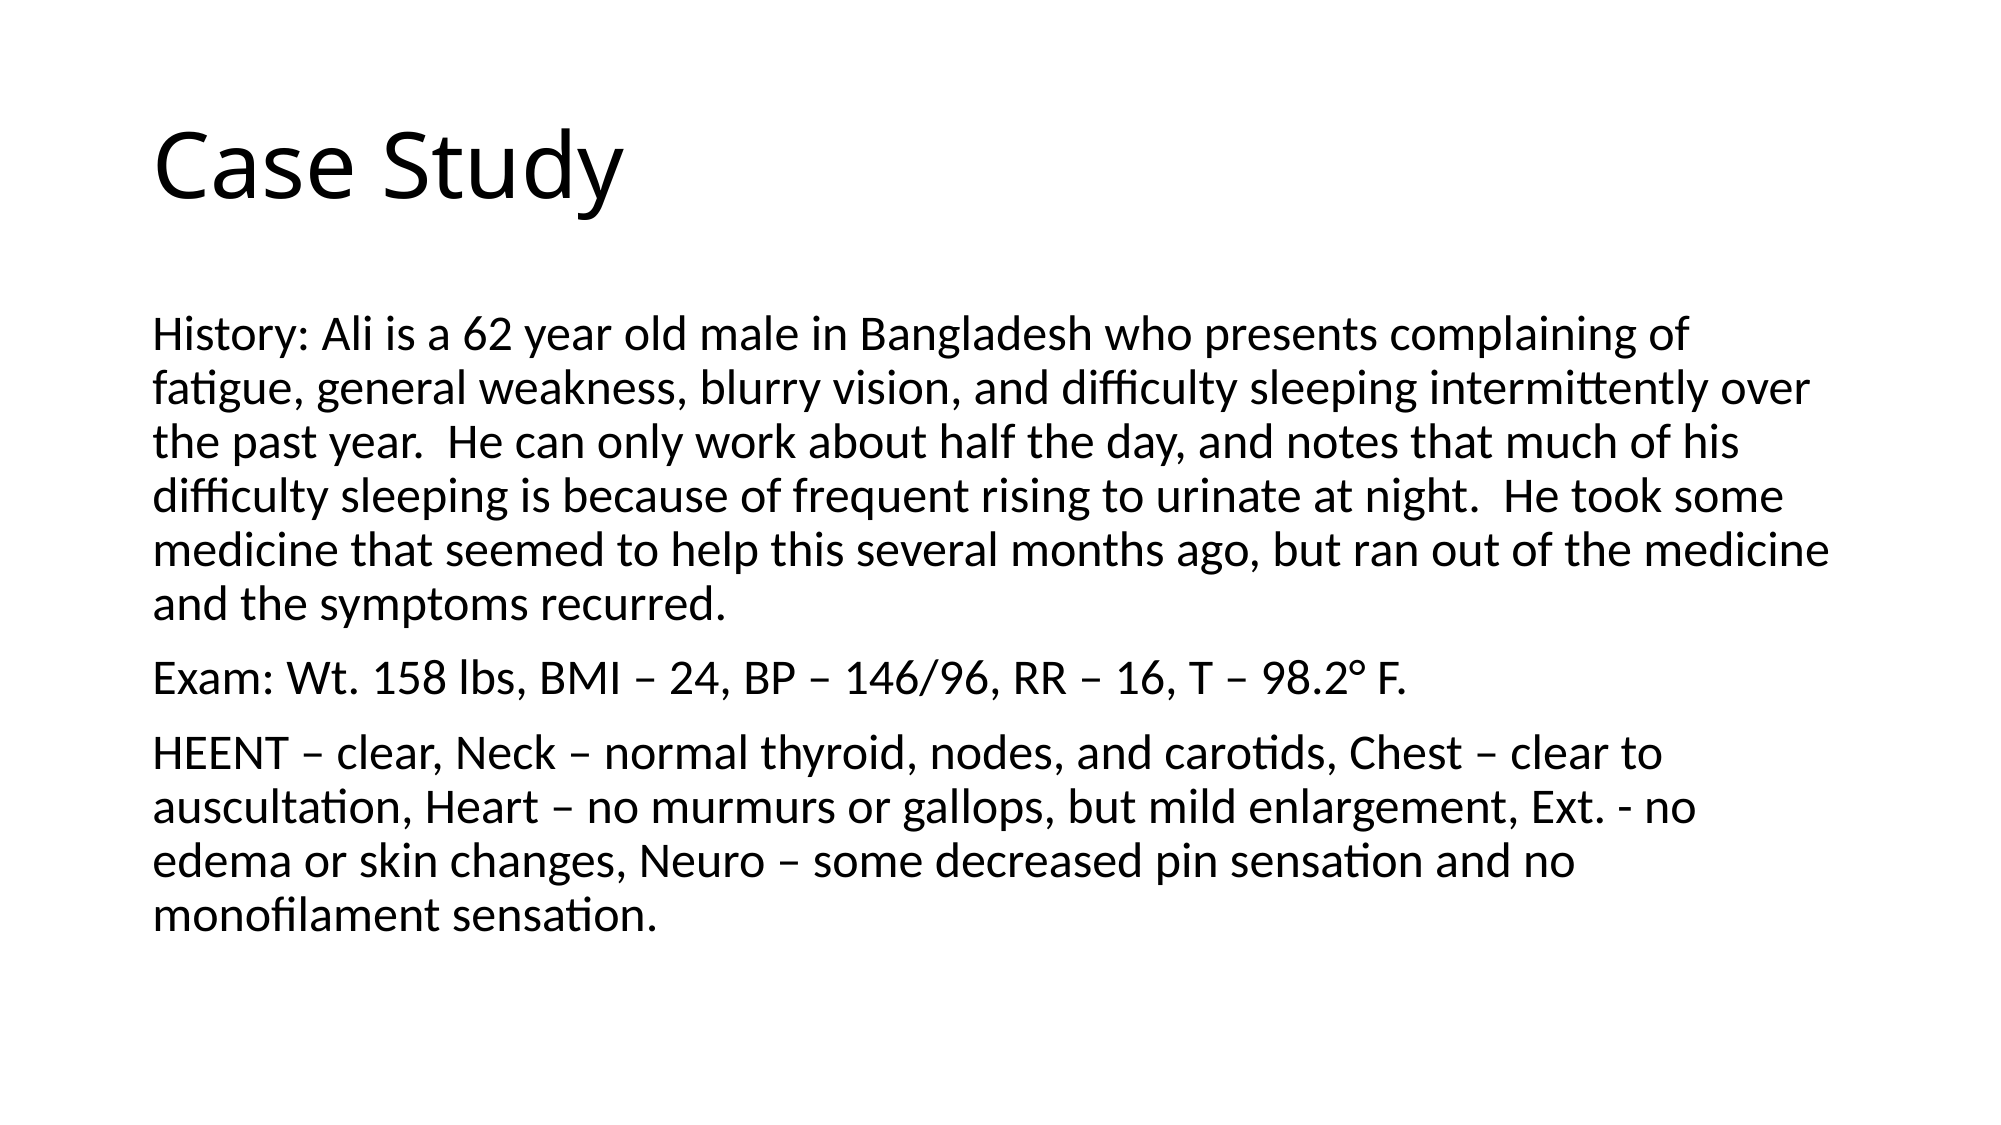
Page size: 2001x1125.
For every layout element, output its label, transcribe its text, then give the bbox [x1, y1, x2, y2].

title Case Study [137, 59, 1863, 278]
list History: Ali is a 62 year old male in Bangladesh who presents complaining of fatigue, general weakness, blurry vision, and difficulty sleeping intermittently over the past year. He can only work about half the day, and notes that much of his difficulty sleeping is because of frequent rising to urinate at night. He took some medicine that seemed to help this several months ago, but ran out of the medicine and the symptoms recurred. Exam: Wt. 158 lbs, BMI – 24, BP – 146/96, RR – 16, T – 98.2° F. HEENT – clear, Neck – normal thyroid, nodes, and carotids, Chest – clear to auscultation, Heart – no murmurs or gallops, but mild enlargement, Ext. - no edema or skin changes, Neuro – some decreased pin sensation and no monofilament sensation. [137, 299, 1863, 1014]
